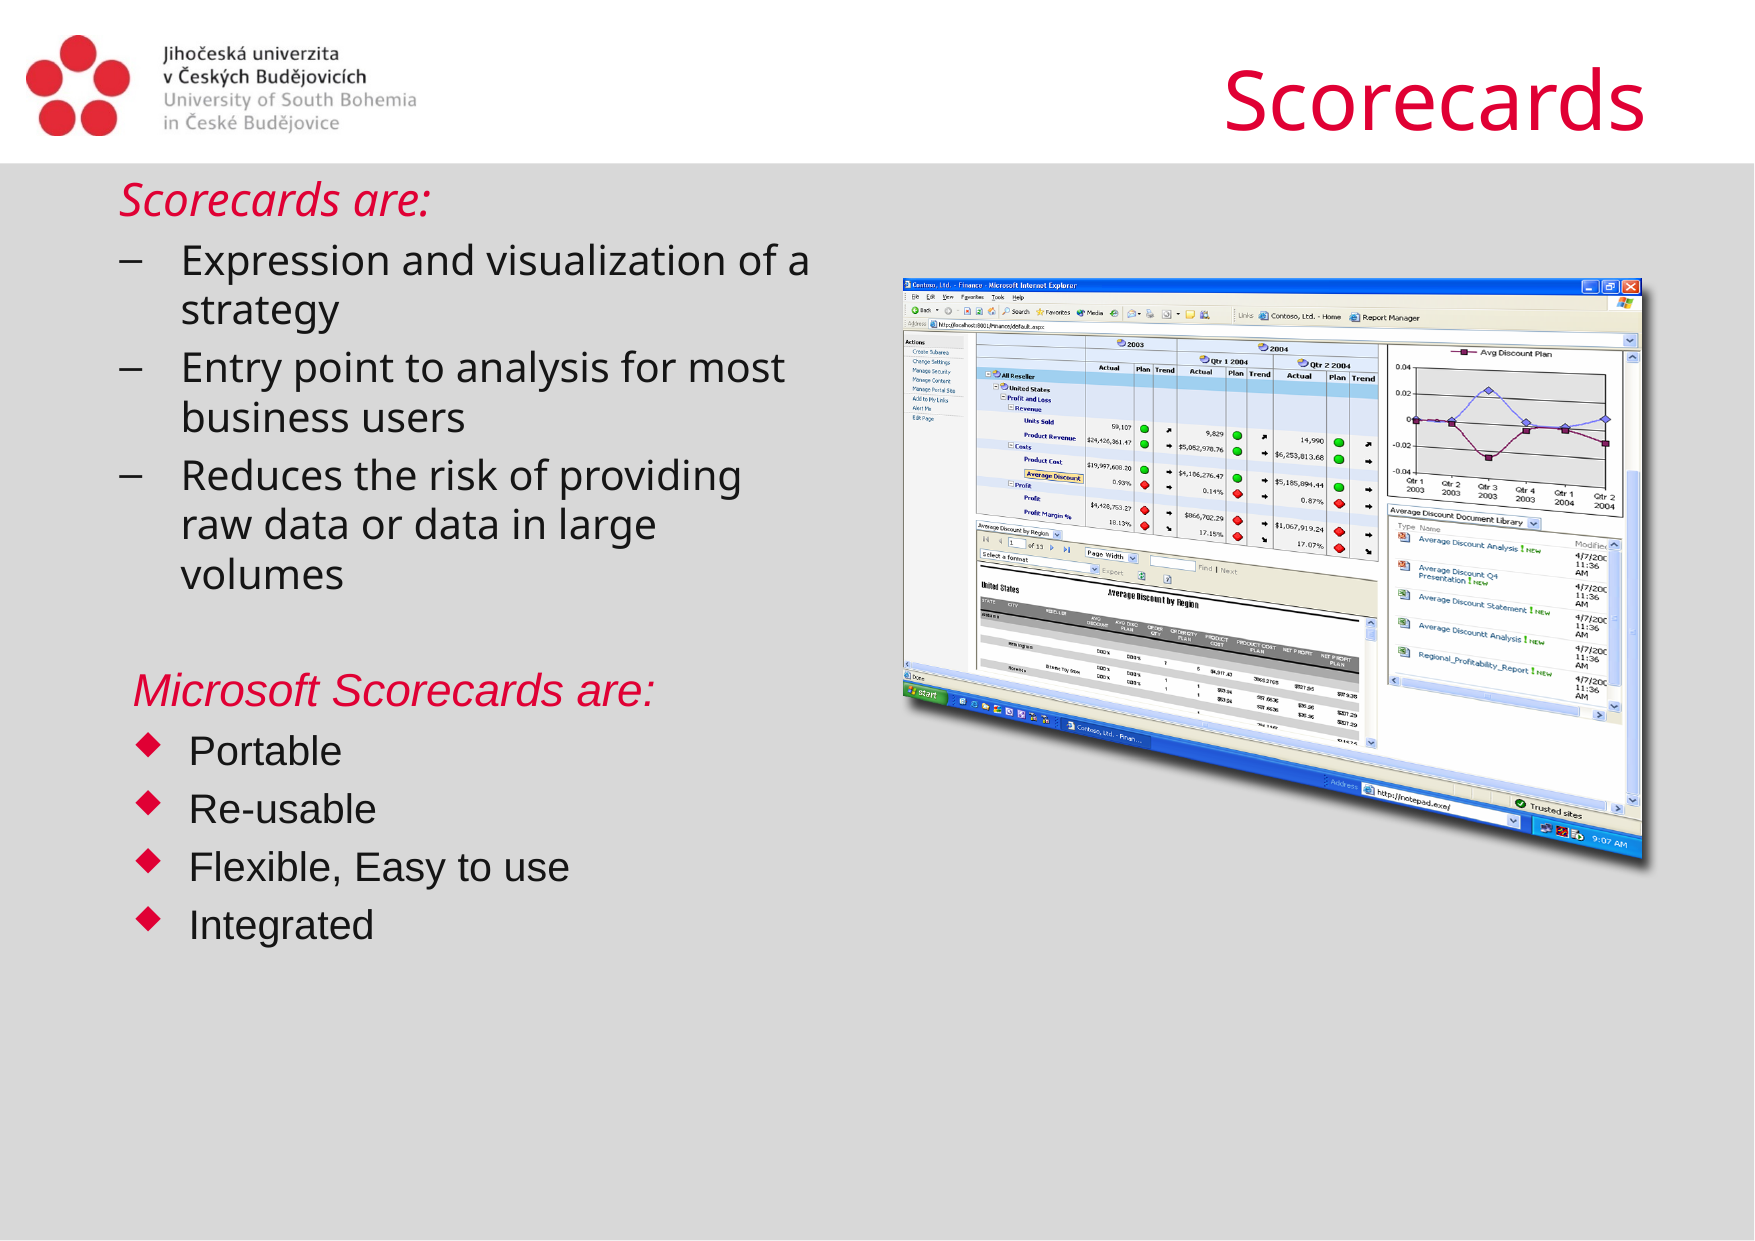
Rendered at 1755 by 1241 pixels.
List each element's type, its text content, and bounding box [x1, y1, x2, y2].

list Scorecards are: Expression and visualization of a strategy Entry point to analysis for most business users Reduces the risk of providing raw data or data in large volumes [104, 166, 838, 637]
picture [26, 35, 91, 136]
title Scorecards [91, 29, 1663, 166]
picture [899, 277, 1659, 880]
text_box Microsoft Scorecards are: Portable Re-usable Flexible, Easy to use Integrated [117, 653, 799, 955]
